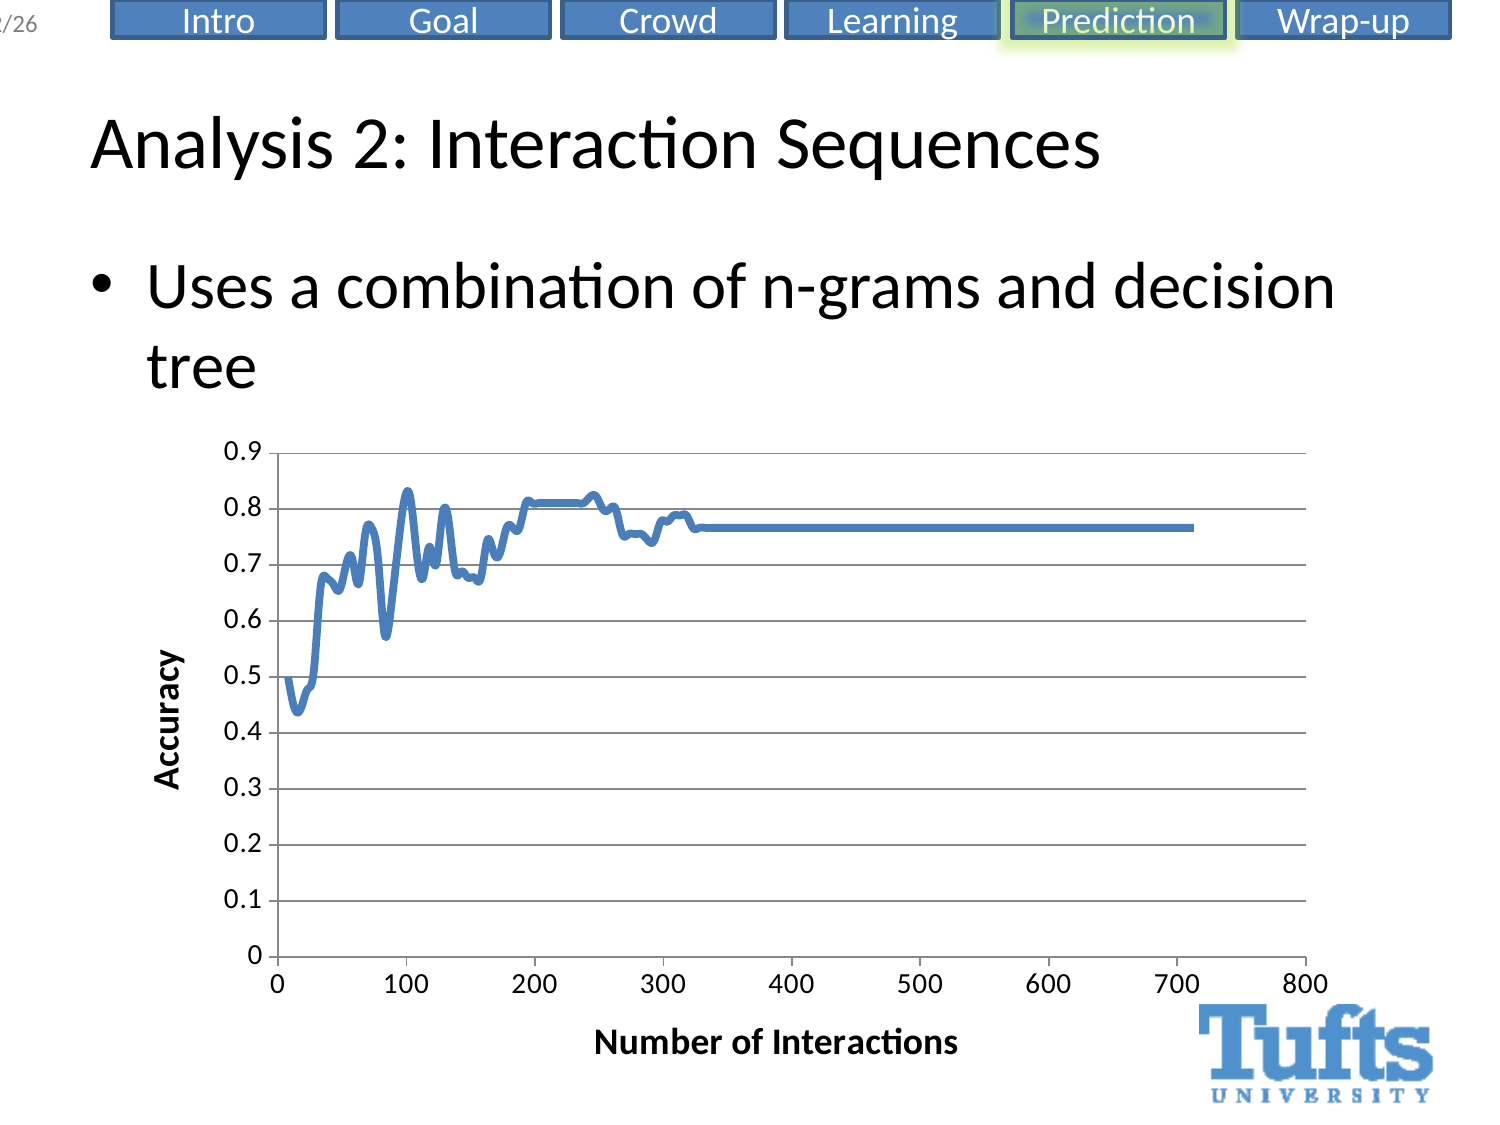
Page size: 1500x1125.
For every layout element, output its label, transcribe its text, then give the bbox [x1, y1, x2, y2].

picture [1199, 1004, 1469, 1105]
title Analysis 2: Interaction Sequences [75, 45, 1425, 233]
text_box [1010, 0, 1227, 40]
chart [112, 424, 1355, 1101]
list Uses a combination of n-grams and decision tree [75, 234, 1425, 448]
